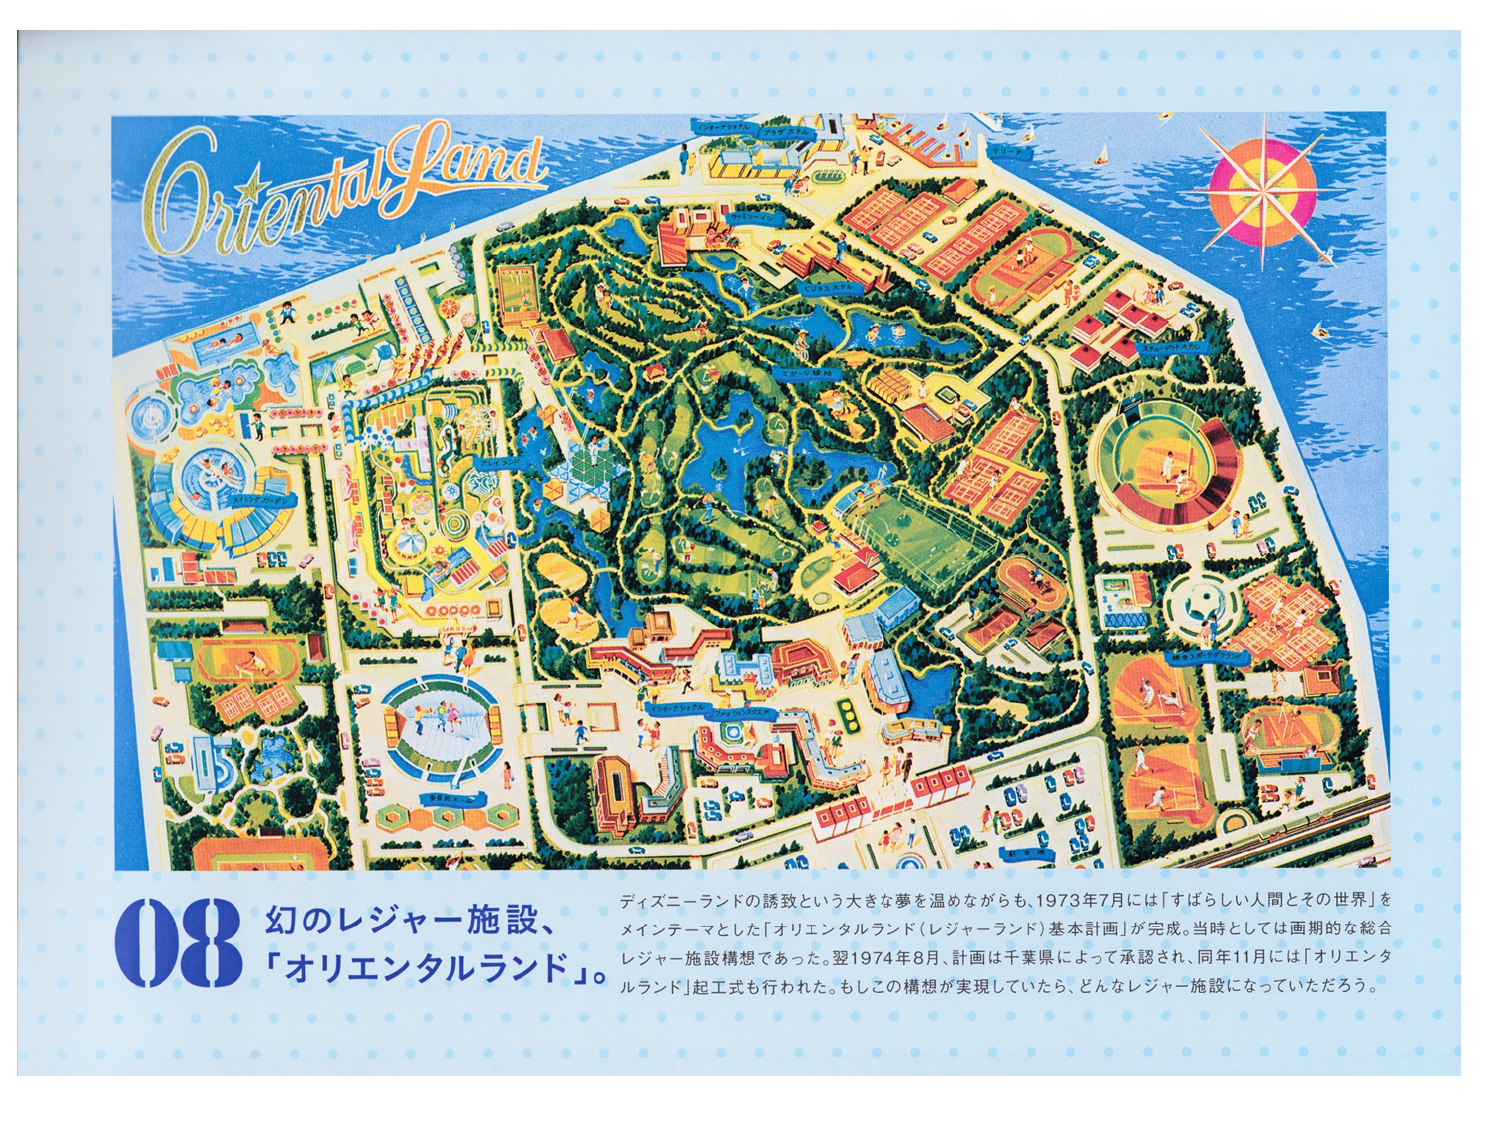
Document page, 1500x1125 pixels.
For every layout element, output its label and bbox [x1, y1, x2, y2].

list [17, 30, 1462, 1077]
